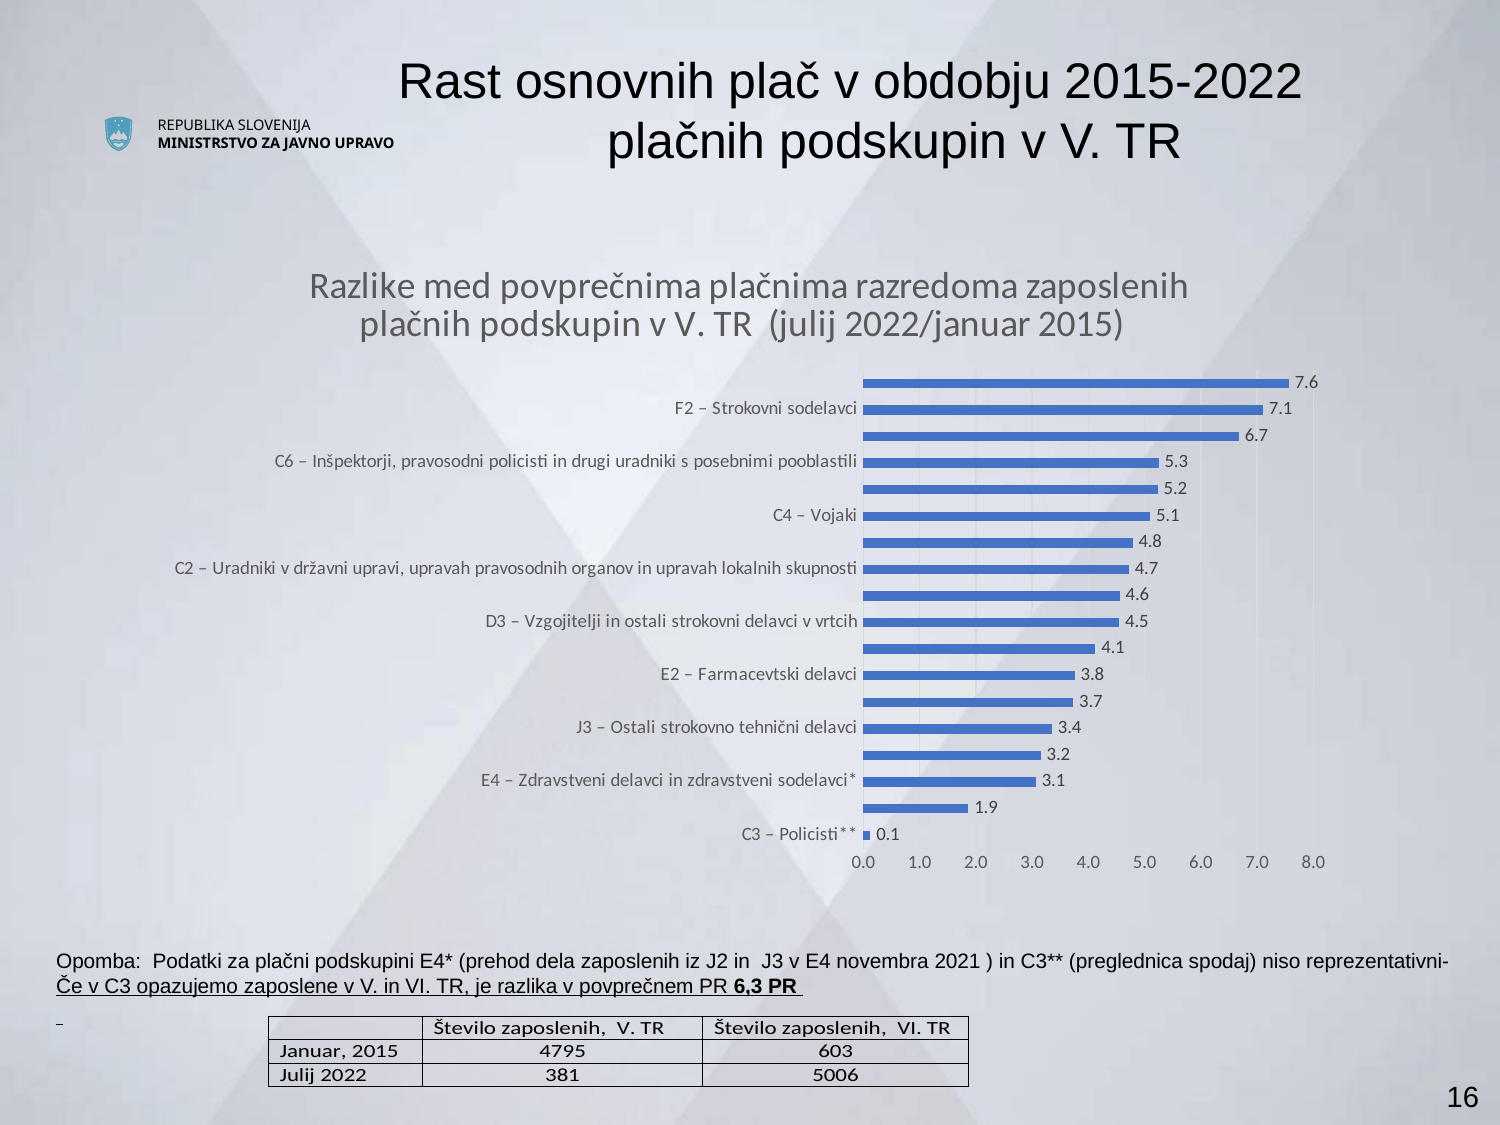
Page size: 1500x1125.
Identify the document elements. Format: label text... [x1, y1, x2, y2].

title 16 [1421, 1070, 1495, 1125]
chart [150, 238, 1350, 887]
picture [229, 1015, 1176, 1125]
text_box Rast osnovnih plač v obdobju 2015-2022 plačnih podskupin v V. TR [383, 41, 1421, 173]
text_box Opomba: Podatki za plačni podskupini E4* (prehod dela zaposlenih iz J2 in J3 v E4 novembra 2021 ) in C3** (preglednica spodaj) niso reprezentativni- Če v C3 opazujemo zaposlene v V. in VI. TR, je razlika v povprečnem PR 6,3 PR [41, 940, 1471, 1125]
picture [0, 0, 1500, 1125]
